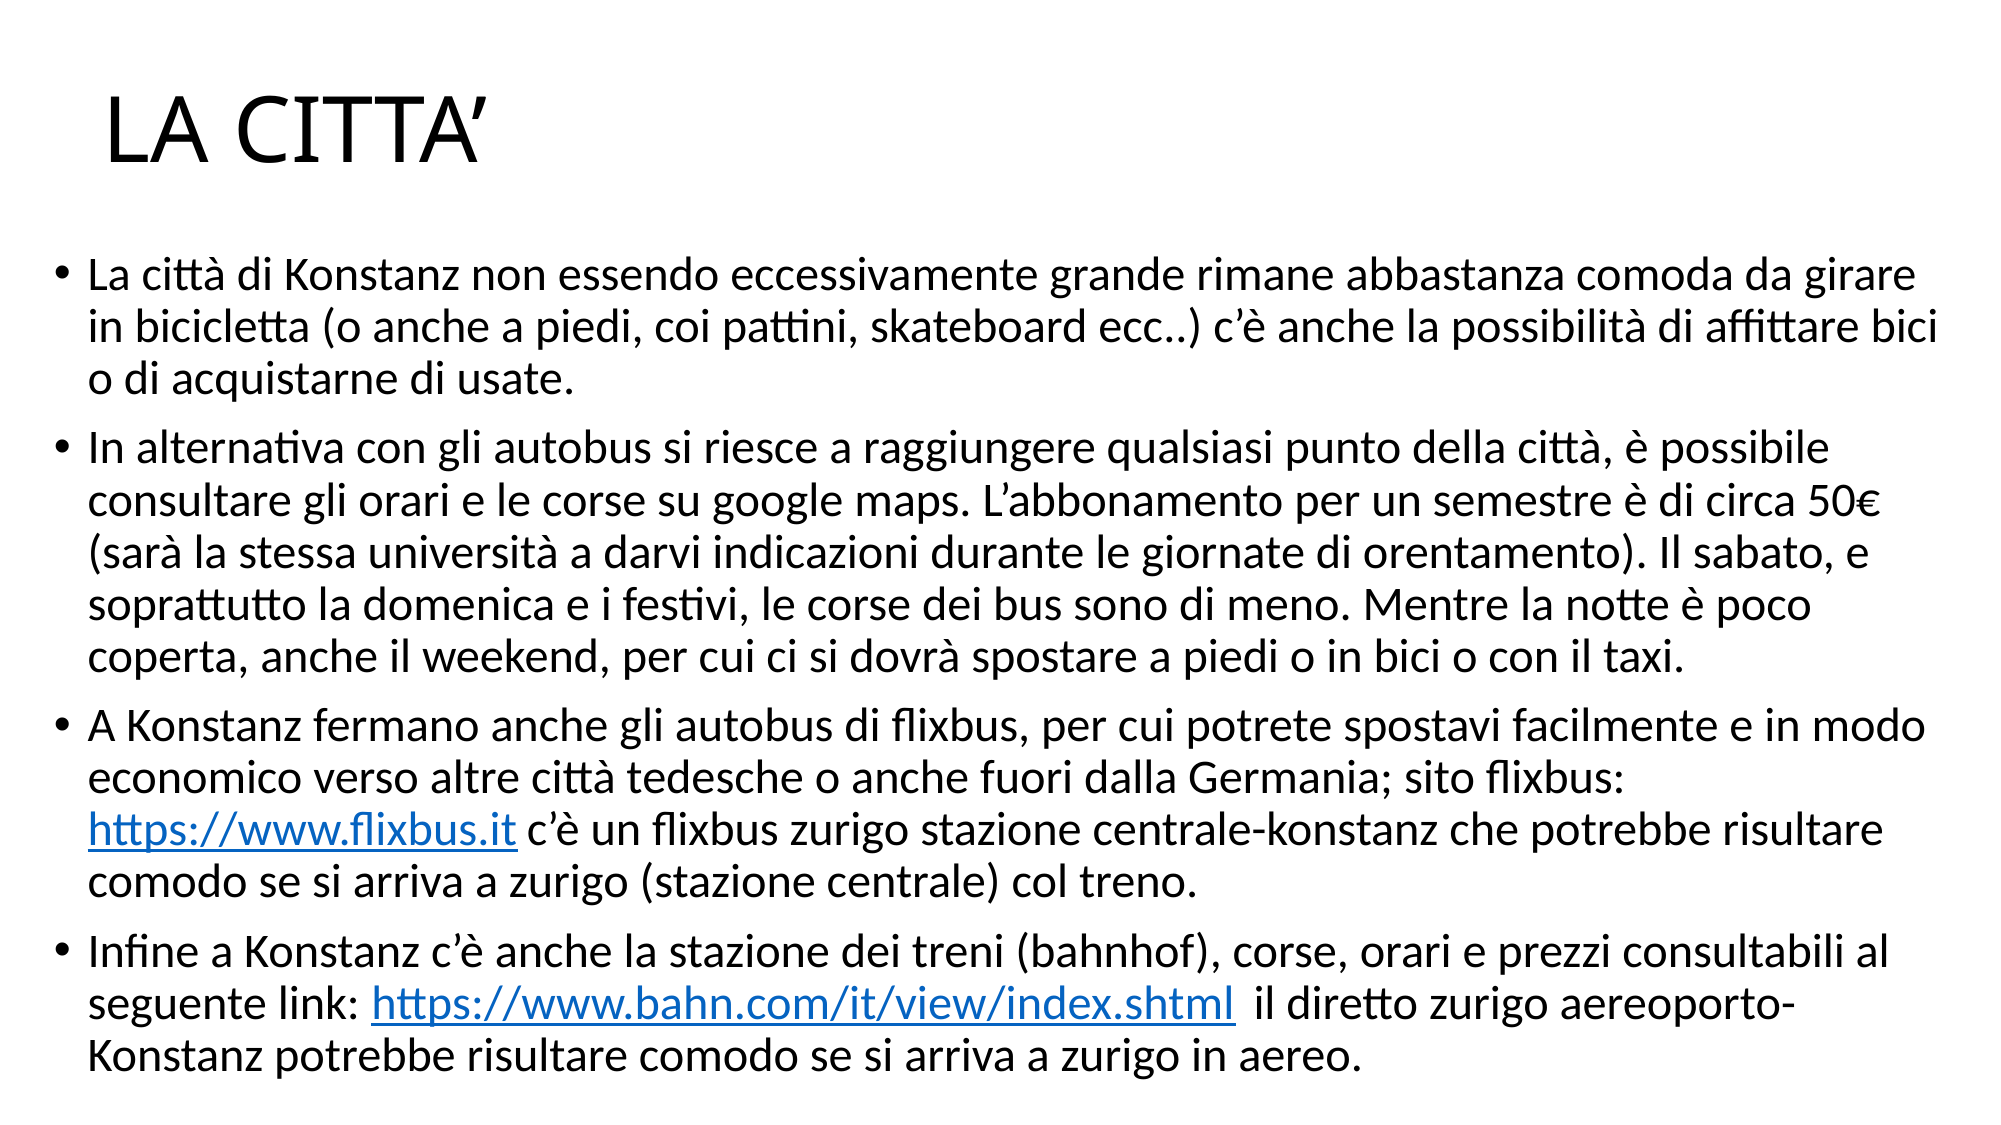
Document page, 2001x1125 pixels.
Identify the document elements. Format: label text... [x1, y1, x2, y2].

title LA CITTA’ [87, 23, 1813, 241]
list La città di Konstanz non essendo eccessivamente grande rimane abbastanza comoda da girare in bicicletta (o anche a piedi, coi pattini, skateboard ecc..) c’è anche la possibilità di affittare bici o di acquistarne di usate. In alternativa con gli autobus si riesce a raggiungere qualsiasi punto della città, è possibile consultare gli orari e le corse su google maps. L’abbonamento per un semestre è di circa 50€ (sarà la stessa università a darvi indicazioni durante le giornate di orentamento). Il sabato, e soprattutto la domenica e i festivi, le corse dei bus sono di meno. Mentre la notte è poco coperta, anche il weekend, per cui ci si dovrà spostare a piedi o in bici o con il taxi. A Konstanz fermano anche gli autobus di flixbus, per cui potrete spostavi facilmente e in modo economico verso altre città tedesche o anche fuori dalla Germania; sito flixbus: https://www.flixbus.it c’è un flixbus zurigo stazione centrale-konstanz che potrebbe risultare comodo se si arriva a zurigo (stazione centrale) col treno. Infine a Konstanz c’è anche la stazione dei treni (bahnhof), corse, orari e prezzi consultabili al seguente link: https://www.bahn.com/it/view/index.shtml il diretto zurigo aereoporto-Konstanz potrebbe risultare comodo se si arriva a zurigo in aereo. [38, 241, 1968, 1100]
